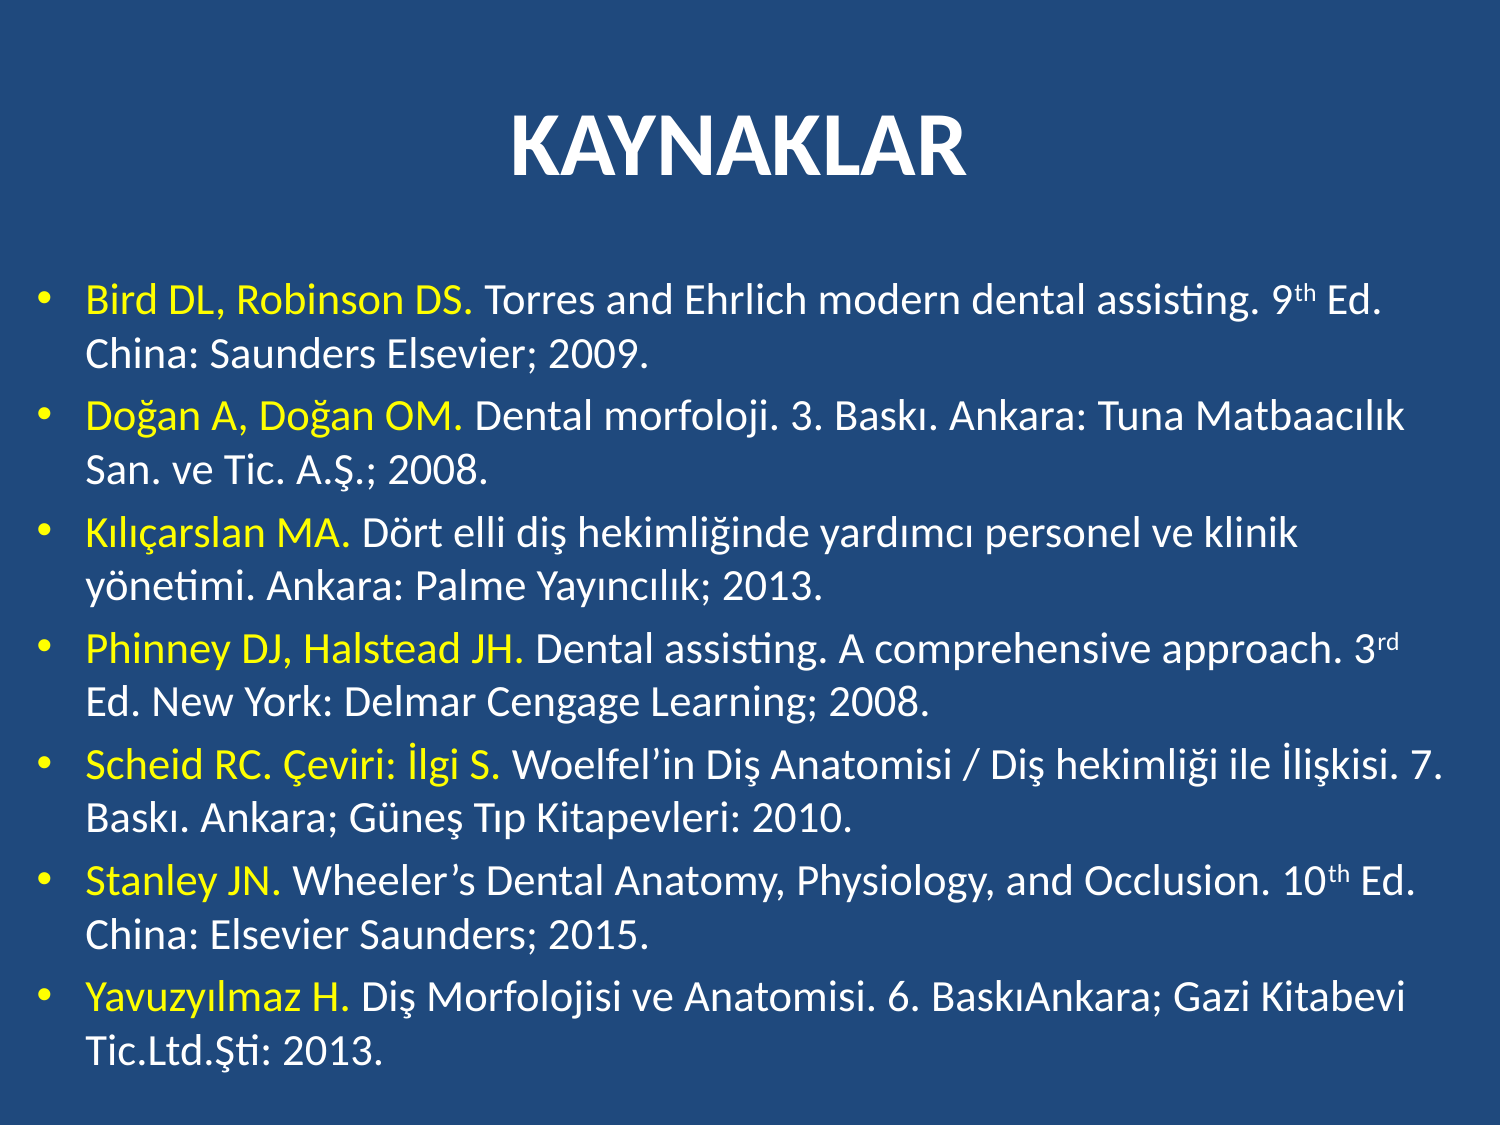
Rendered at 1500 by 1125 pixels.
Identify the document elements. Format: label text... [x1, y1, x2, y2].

title KAYNAKLAR [75, 45, 1425, 233]
list Bird DL, Robinson DS. Torres and Ehrlich modern dental assisting. 9th Ed. China: Saunders Elsevier; 2009. Doğan A, Doğan OM. Dental morfoloji. 3. Baskı. Ankara: Tuna Matbaacılık San. ve Tic. A.Ş.; 2008. Kılıçarslan MA. Dört elli diş hekimliğinde yardımcı personel ve klinik yönetimi. Ankara: Palme Yayıncılık; 2013. Phinney DJ, Halstead JH. Dental assisting. A comprehensive approach. 3rd Ed. New York: Delmar Cengage Learning; 2008. Scheid RC. Çeviri: İlgi S. Woelfel’in Diş Anatomisi / Diş hekimliği ile İlişkisi. 7. Baskı. Ankara; Güneş Tıp Kitapevleri: 2010. Stanley JN. Wheeler’s Dental Anatomy, Physiology, and Occlusion. 10th Ed. China: Elsevier Saunders; 2015. Yavuzyılmaz H. Diş Morfolojisi ve Anatomisi. 6. BaskıAnkara; Gazi Kitabevi Tic.Ltd.Şti: 2013. [21, 262, 1481, 1087]
